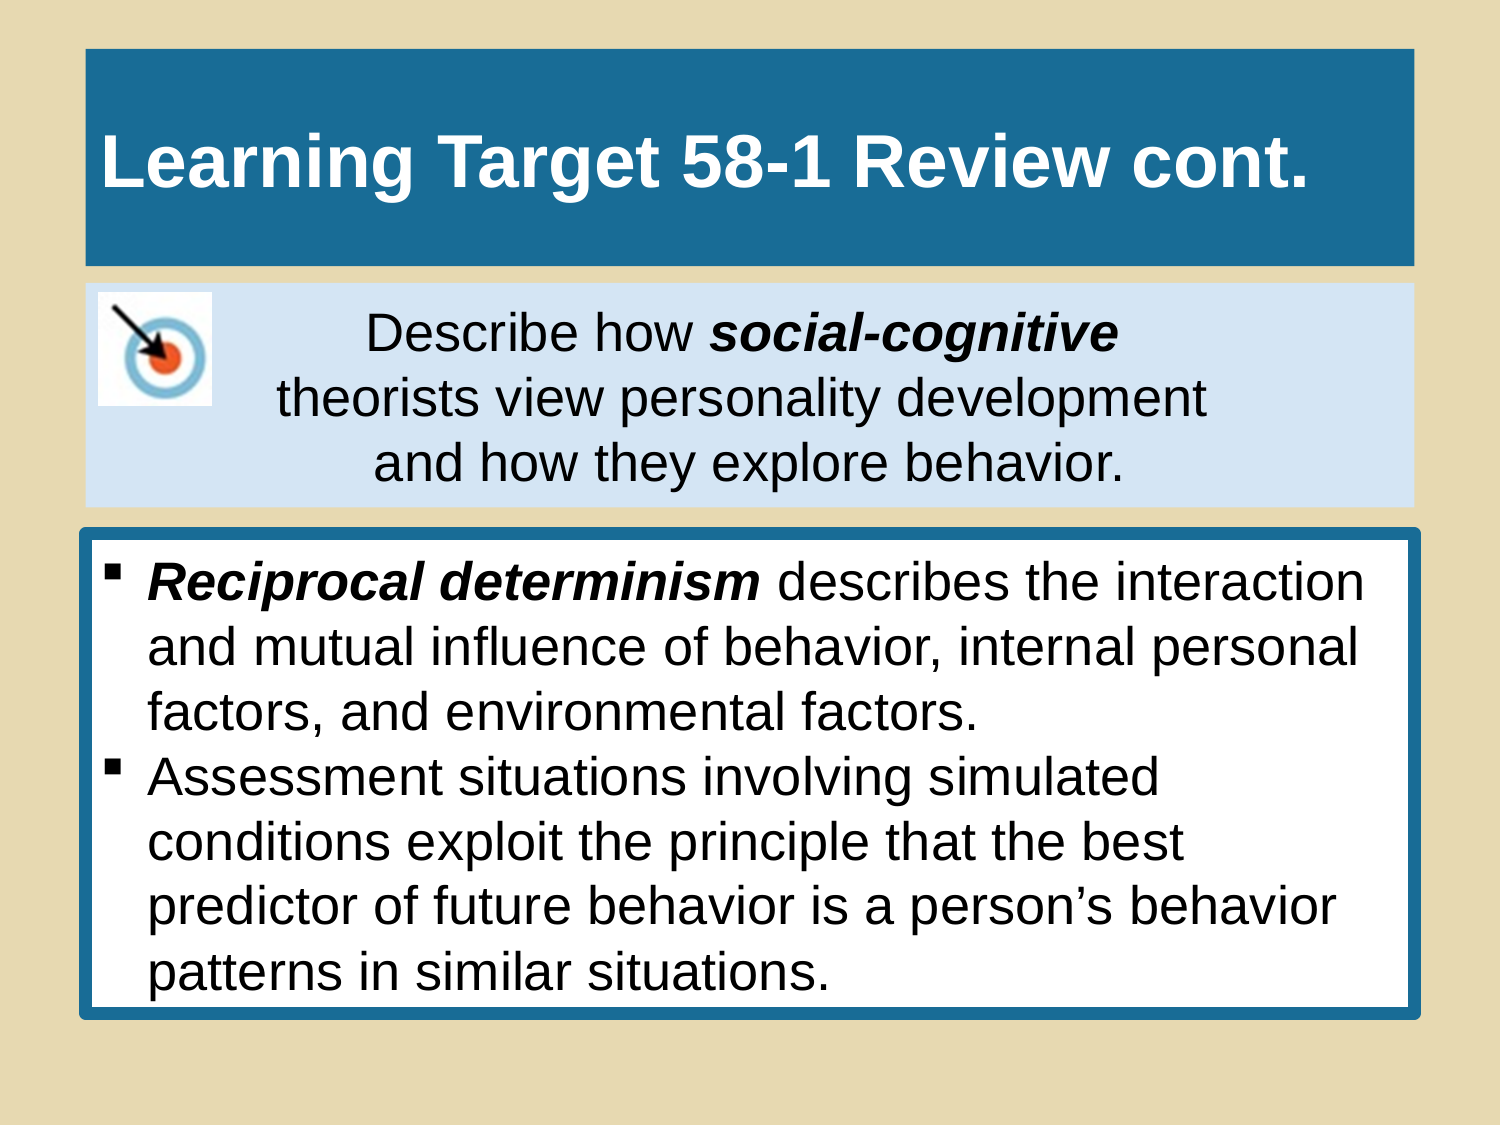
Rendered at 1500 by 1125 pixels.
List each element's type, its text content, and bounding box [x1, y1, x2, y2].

list Describe how social-cognitive theorists view personality development and how they explore behavior. [79, 277, 1421, 514]
title Learning Target 58-1 Review cont. [85, 48, 1415, 267]
list Reciprocal determinism describes the interaction and mutual influence of behavior, internal personal factors, and environmental factors. Assessment situations involving simulated conditions exploit the principle that the best predictor of future behavior is a person’s behavior patterns in similar situations. [79, 527, 1421, 1020]
picture [98, 292, 212, 406]
